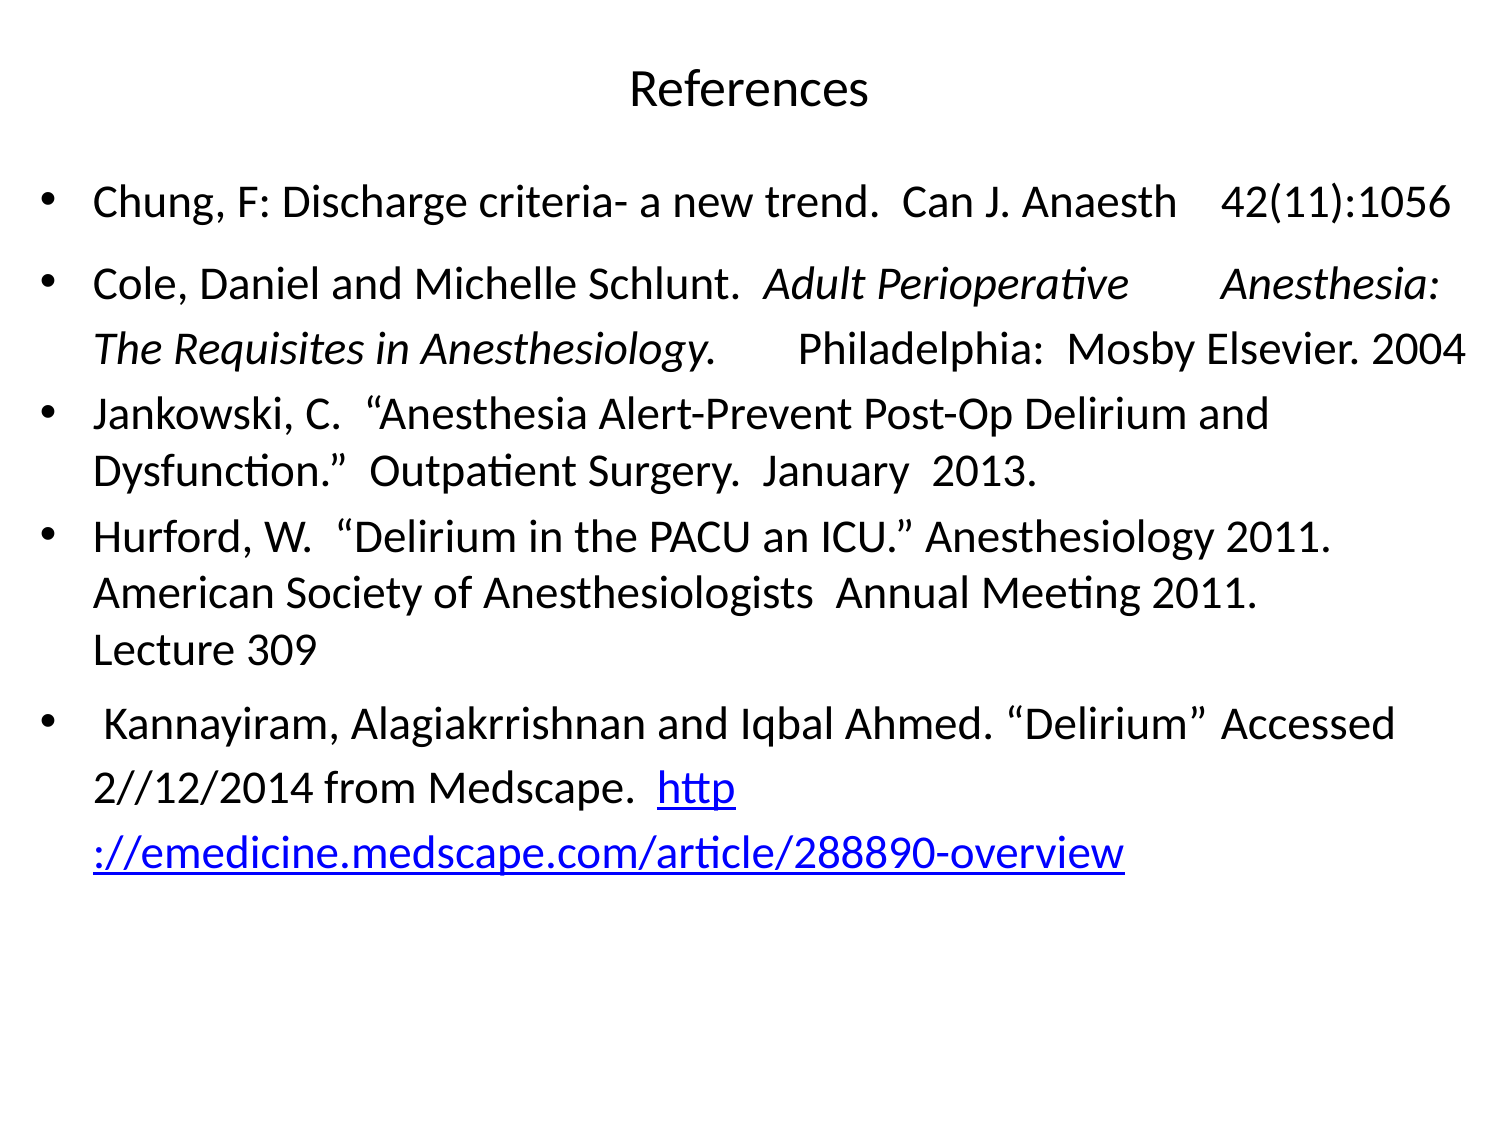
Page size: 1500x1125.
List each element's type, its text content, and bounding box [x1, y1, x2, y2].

title References [75, 45, 1425, 125]
list Chung, F: Discharge criteria- a new trend. Can J. Anaesth 42(11):1056 Cole, Daniel and Michelle Schlunt. Adult Perioperative Anesthesia: The Requisites in Anesthesiology. Philadelphia: Mosby Elsevier. 2004 Jankowski, C. “Anesthesia Alert-Prevent Post-Op Delirium and Dysfunction.” Outpatient Surgery. January 2013. Hurford, W. “Delirium in the PACU an ICU.” Anesthesiology 2011. American Society of Anesthesiologists Annual Meeting 2011. Lecture 309 Kannayiram, Alagiakrrishnan and Iqbal Ahmed. “Delirium” Accessed 2//12/2014 from Medscape. http://emedicine.medscape.com/article/288890-overview [24, 162, 1488, 1005]
